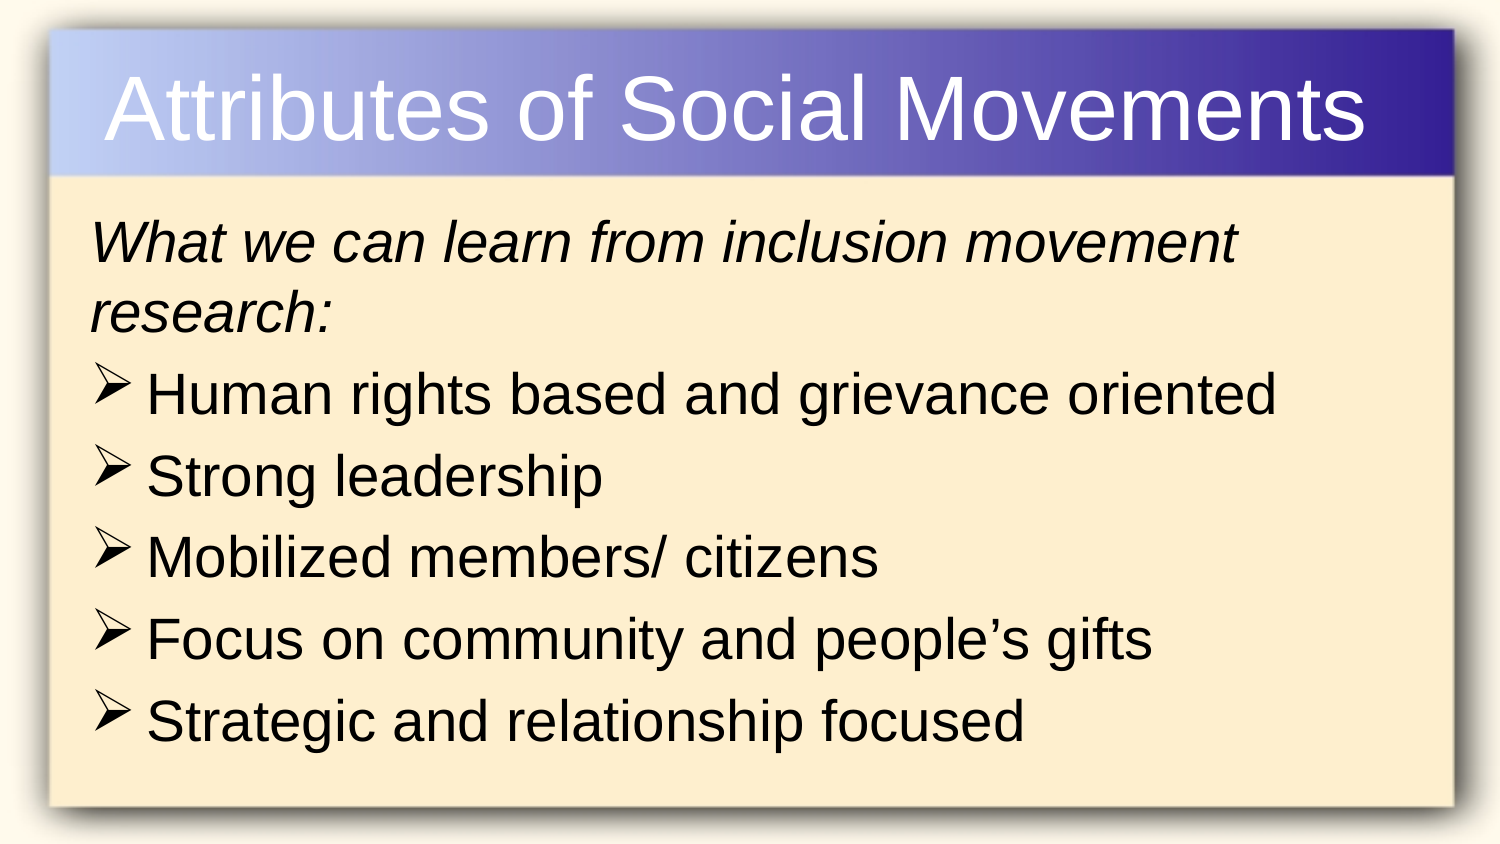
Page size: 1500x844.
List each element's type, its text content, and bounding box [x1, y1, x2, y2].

picture [0, 0, 1500, 844]
list What we can learn from inclusion movement research: Human rights based and grievance oriented Strong leadership Mobilized members/ citizens Focus on community and people’s gifts Strategic and relationship focused [75, 196, 1463, 754]
title Attributes of Social Movements [75, 33, 1425, 175]
